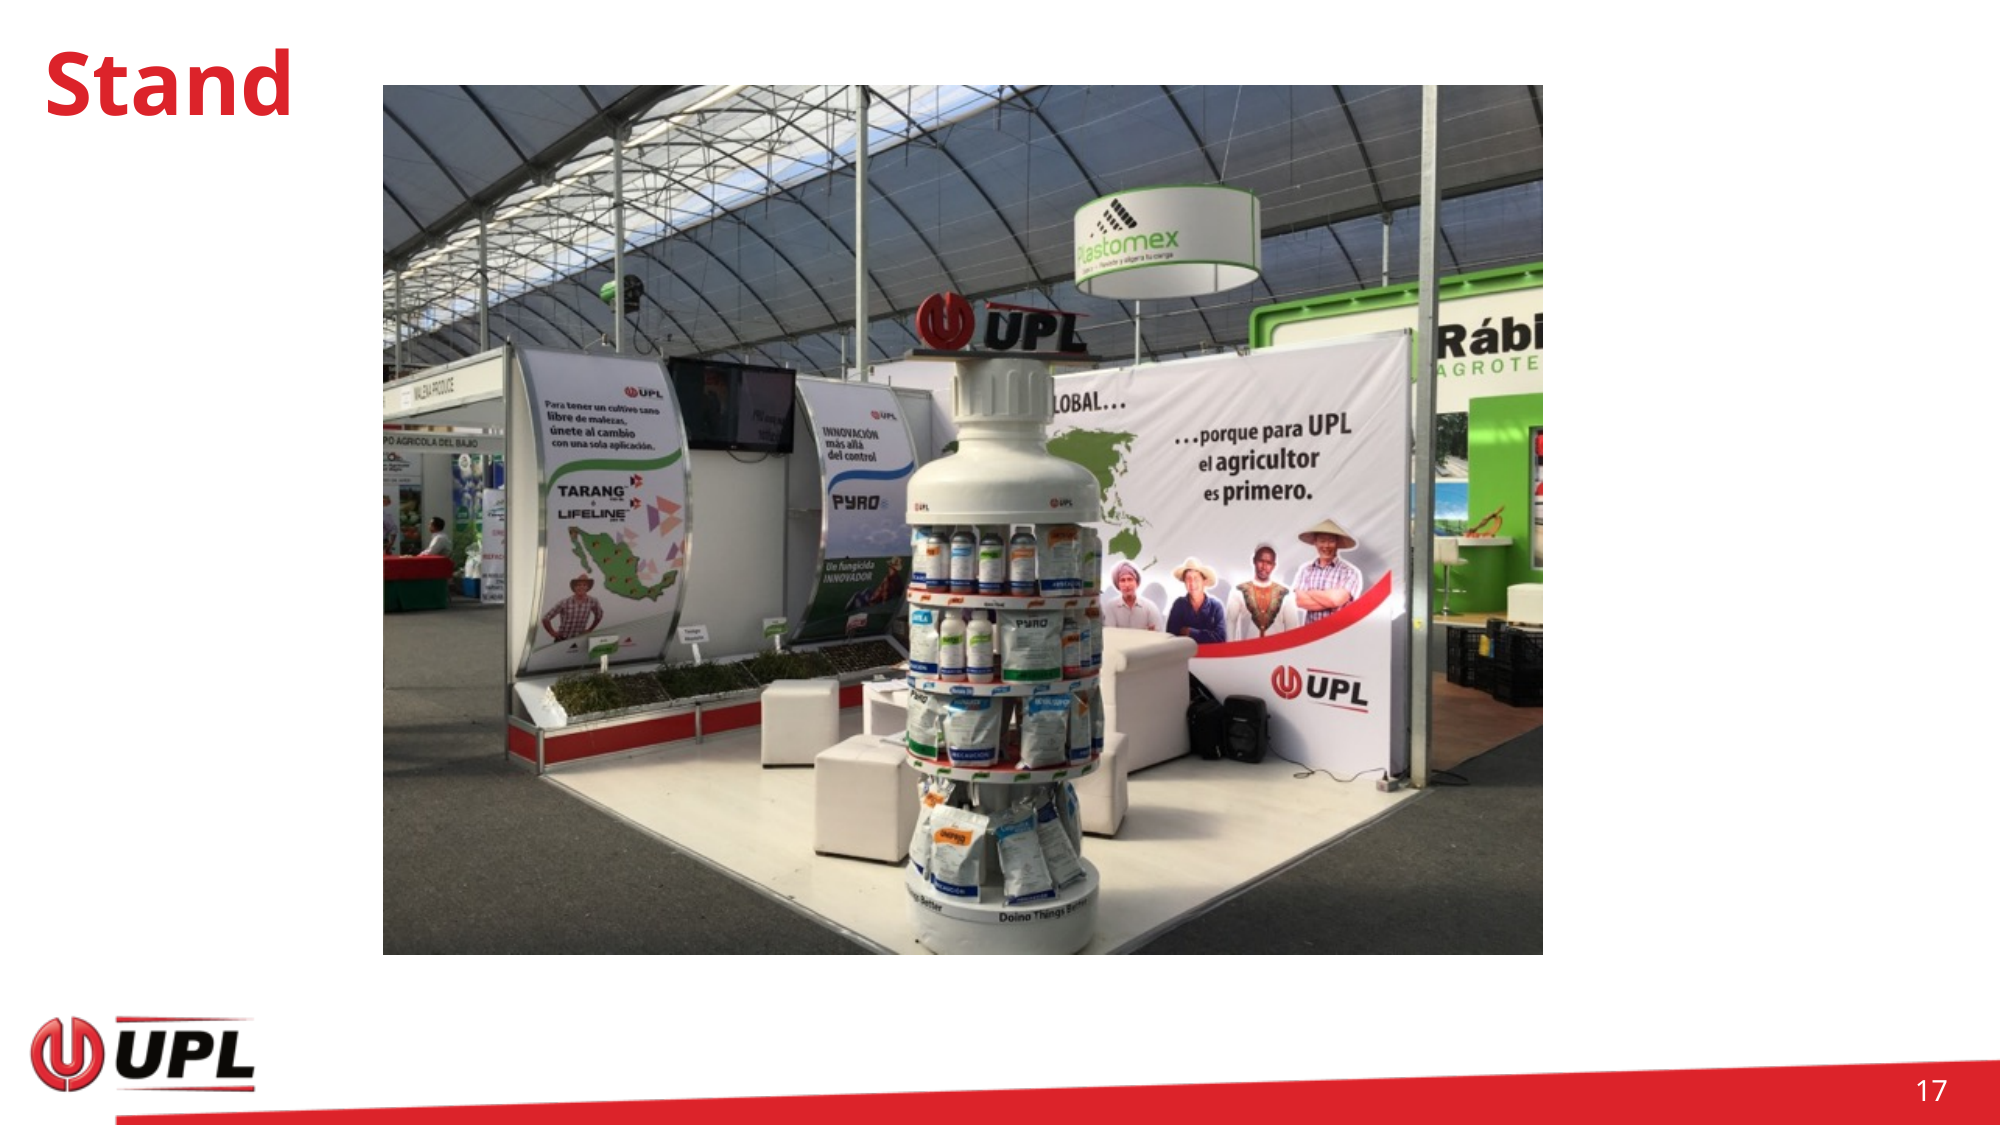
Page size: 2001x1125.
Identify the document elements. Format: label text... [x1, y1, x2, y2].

picture [383, 84, 1543, 955]
text_box Stand [29, 20, 1657, 121]
picture [0, 988, 2000, 1125]
text_box 17 [1899, 1065, 2000, 1125]
